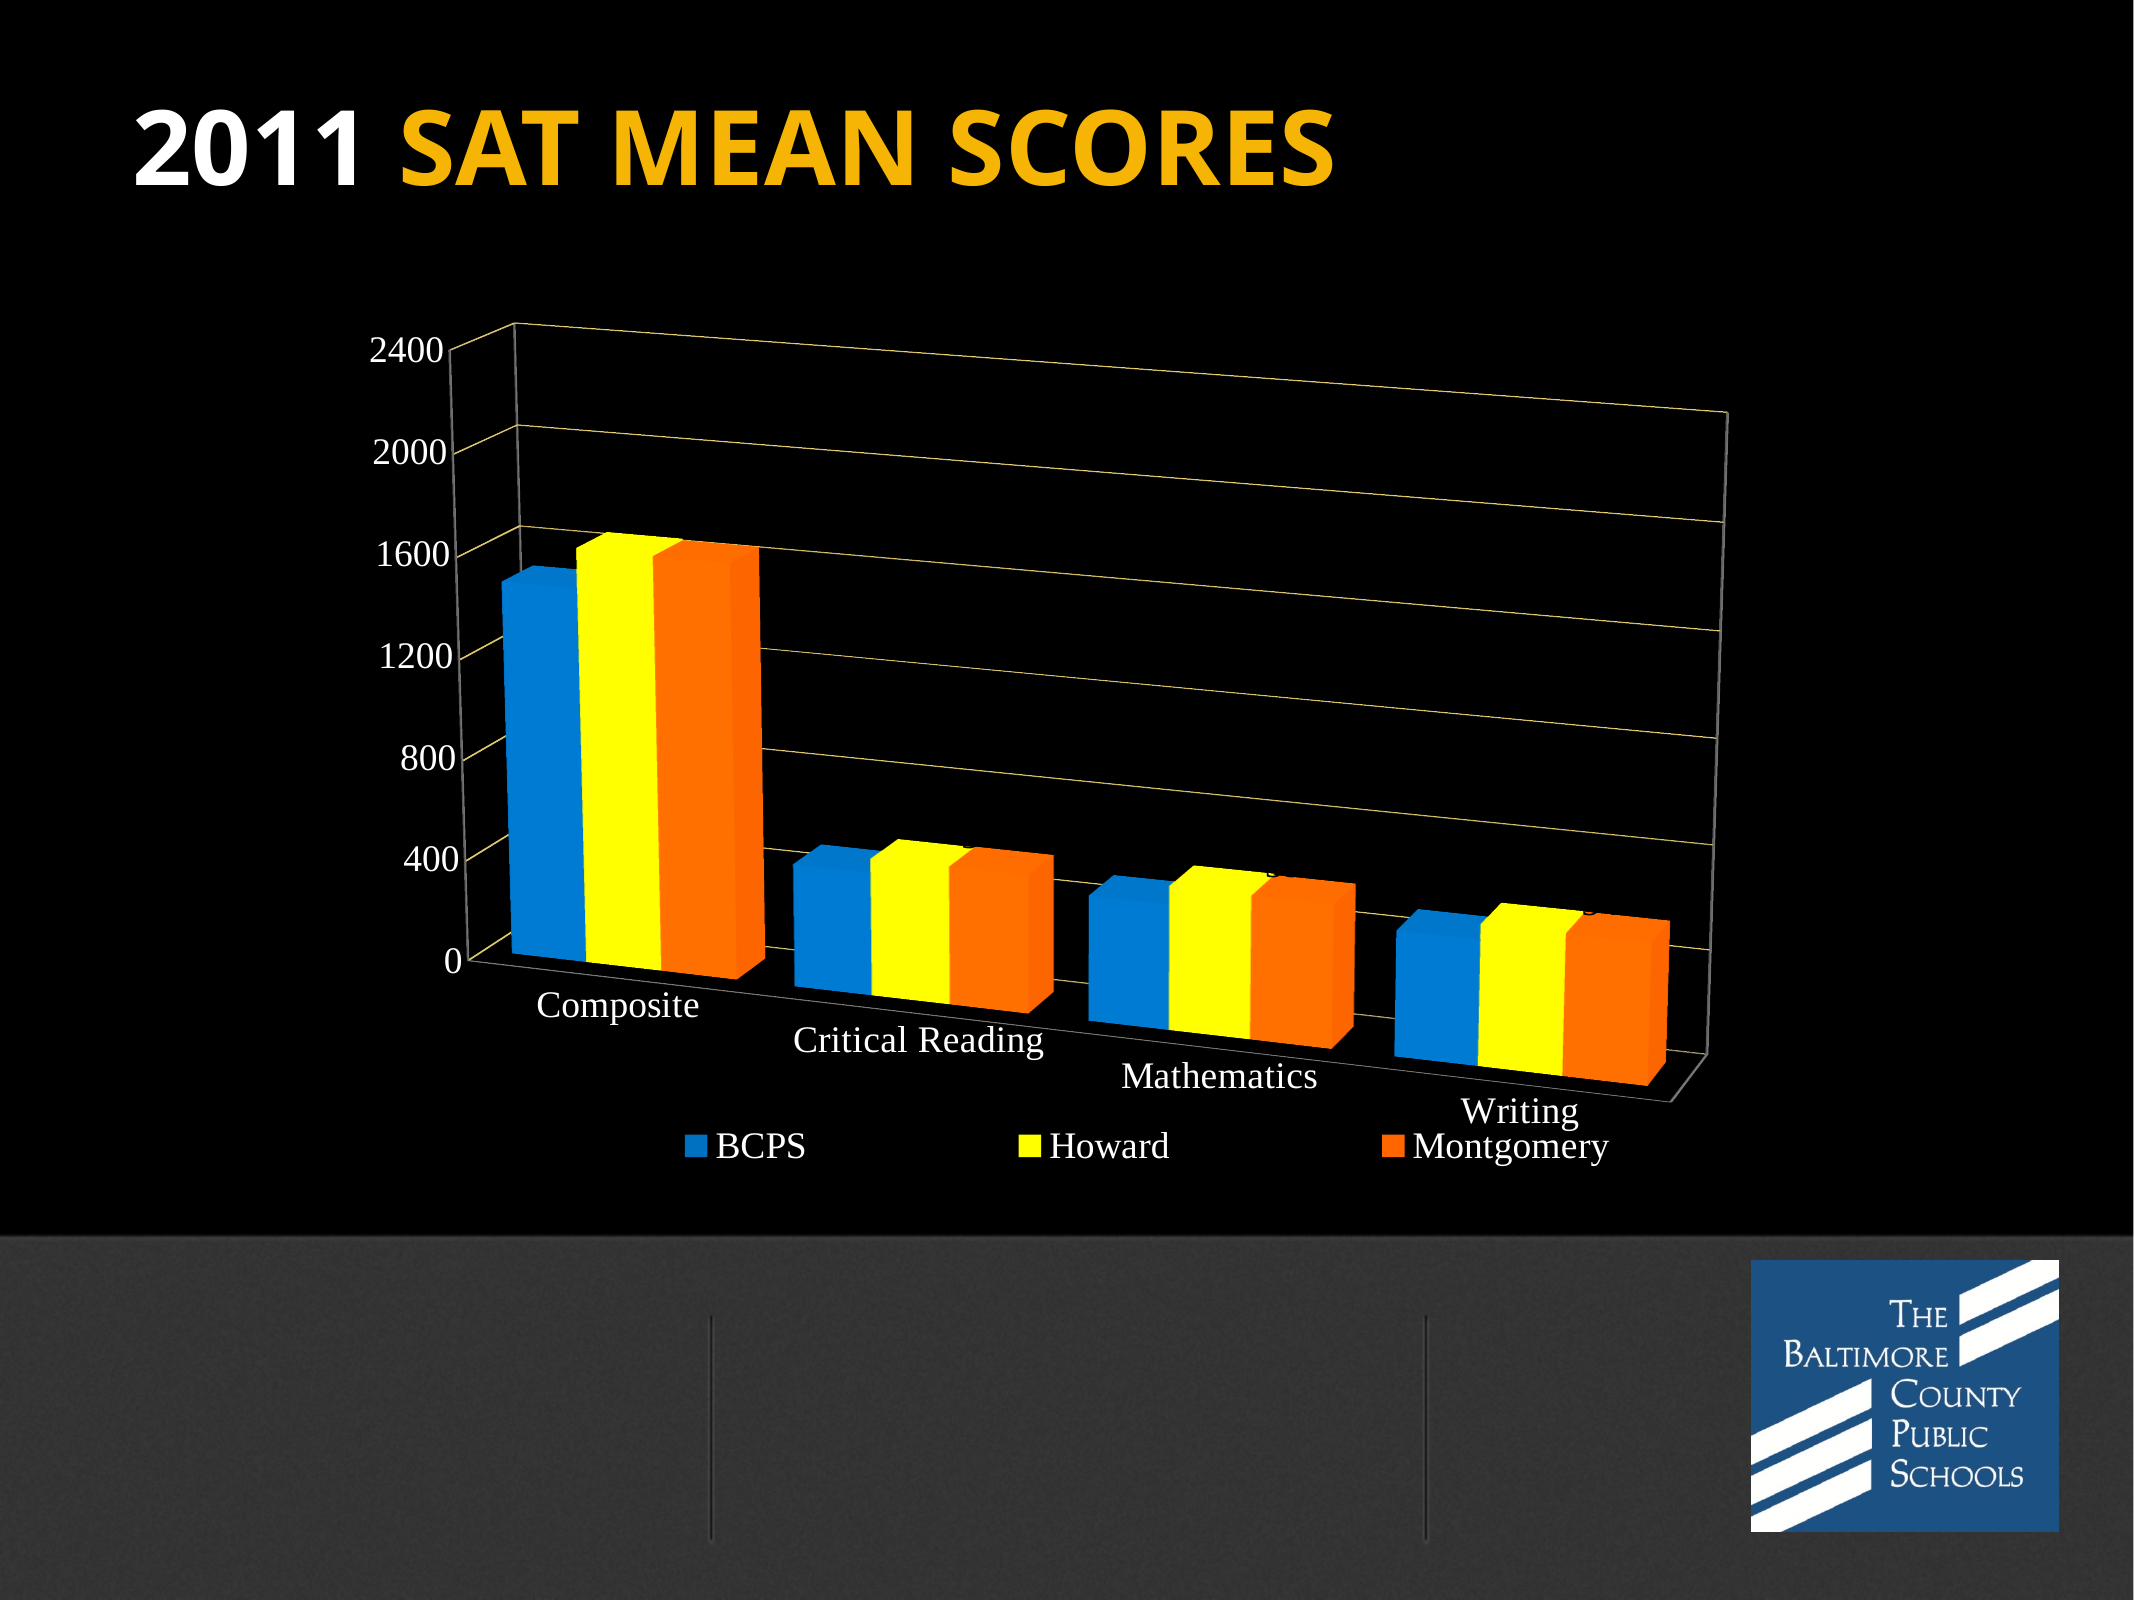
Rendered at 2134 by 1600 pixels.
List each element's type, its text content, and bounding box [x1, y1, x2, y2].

picture [0, 0, 2134, 1600]
chart [286, 303, 1813, 1217]
text_box 2011 SAT MEAN SCORES [117, 73, 1353, 214]
